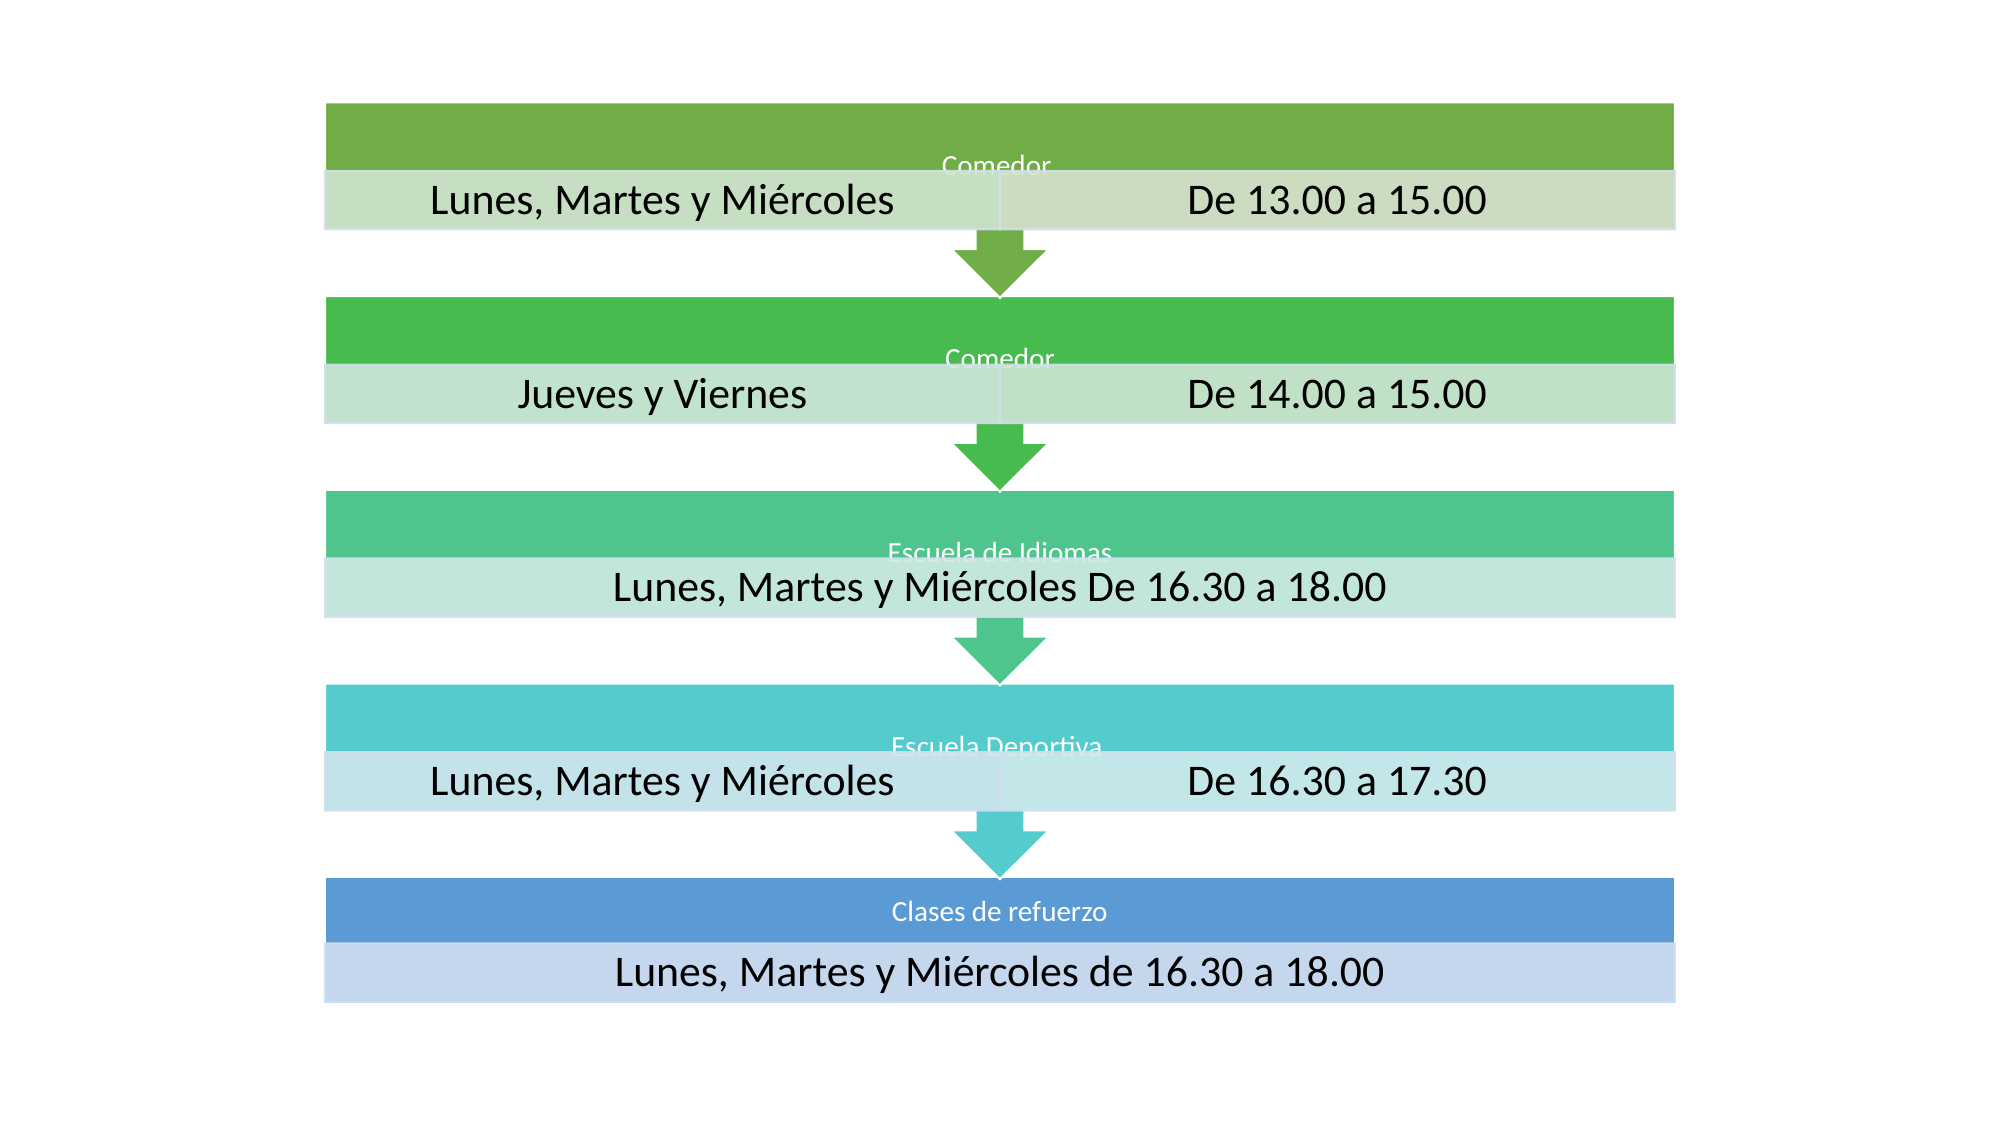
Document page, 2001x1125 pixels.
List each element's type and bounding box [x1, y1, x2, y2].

list [324, 101, 1675, 1005]
